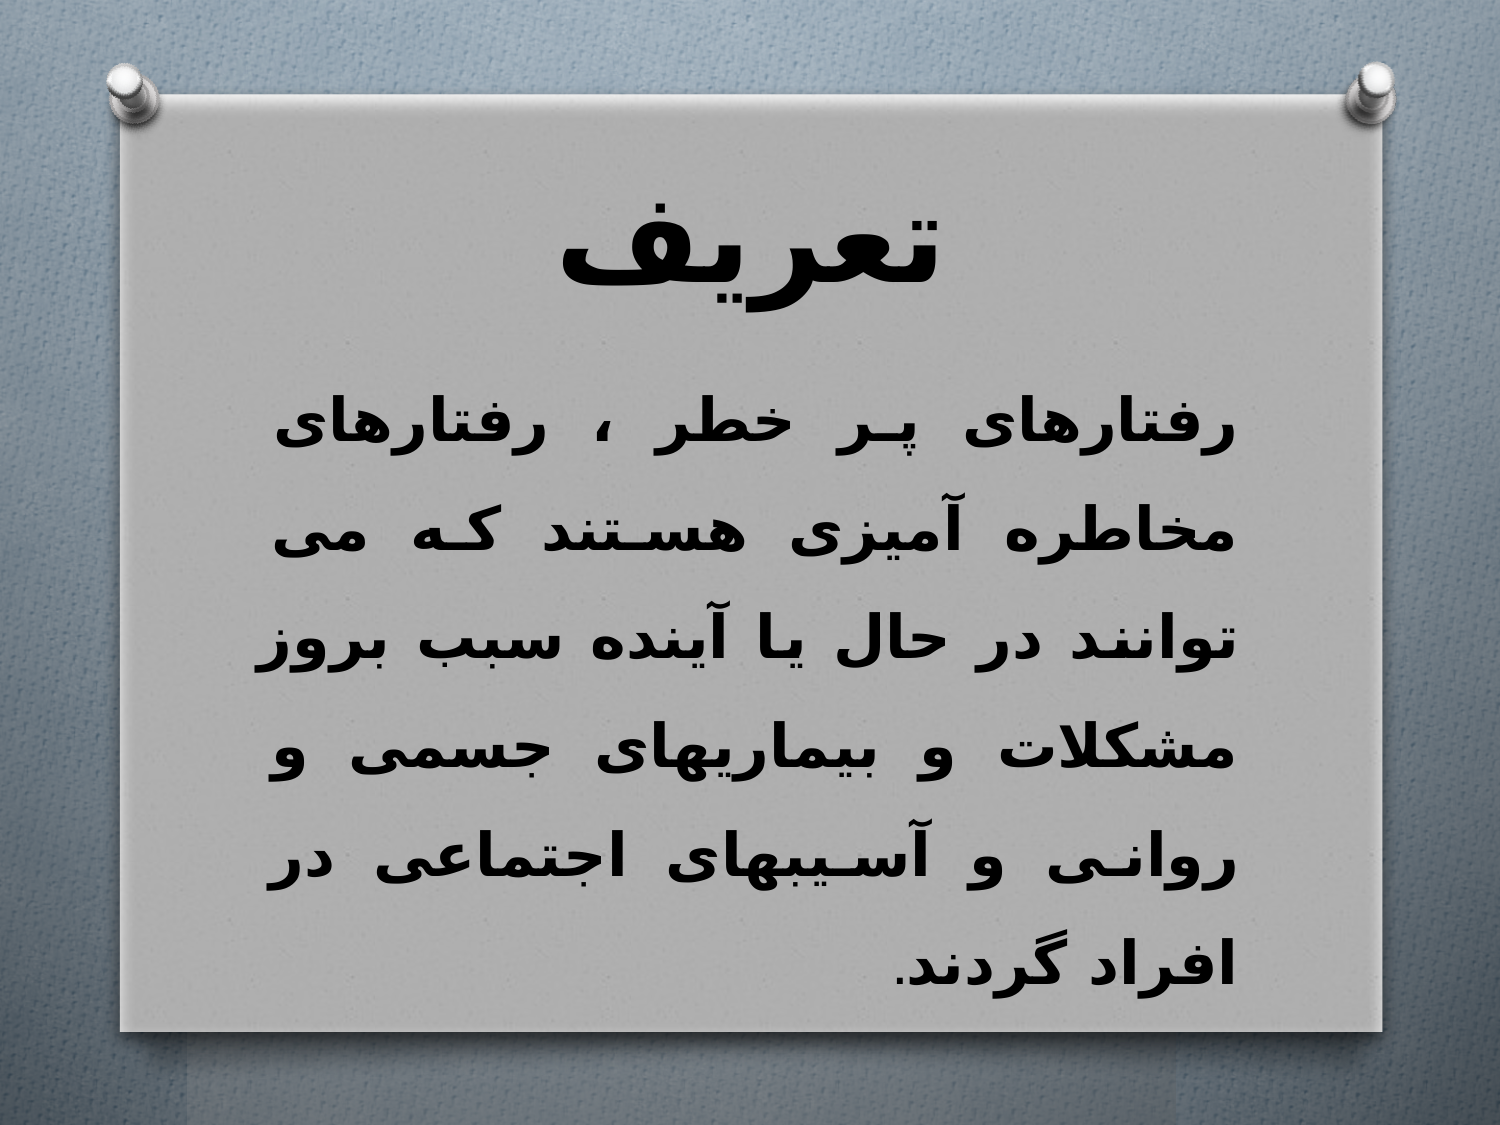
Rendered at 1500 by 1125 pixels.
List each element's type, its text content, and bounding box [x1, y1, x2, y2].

picture [1317, 35, 1439, 156]
title تعریف [179, 134, 1323, 332]
picture [75, 29, 198, 153]
list رفتارهای پر خطر ، رفتارهای مخاطره آمیزی هستند که می توانند در حال یا آینده سبب بروز مشکلات و بیماریهای جسمی و روانی و آسیبهای اجتماعی در افراد گردند. [237, 337, 1254, 929]
